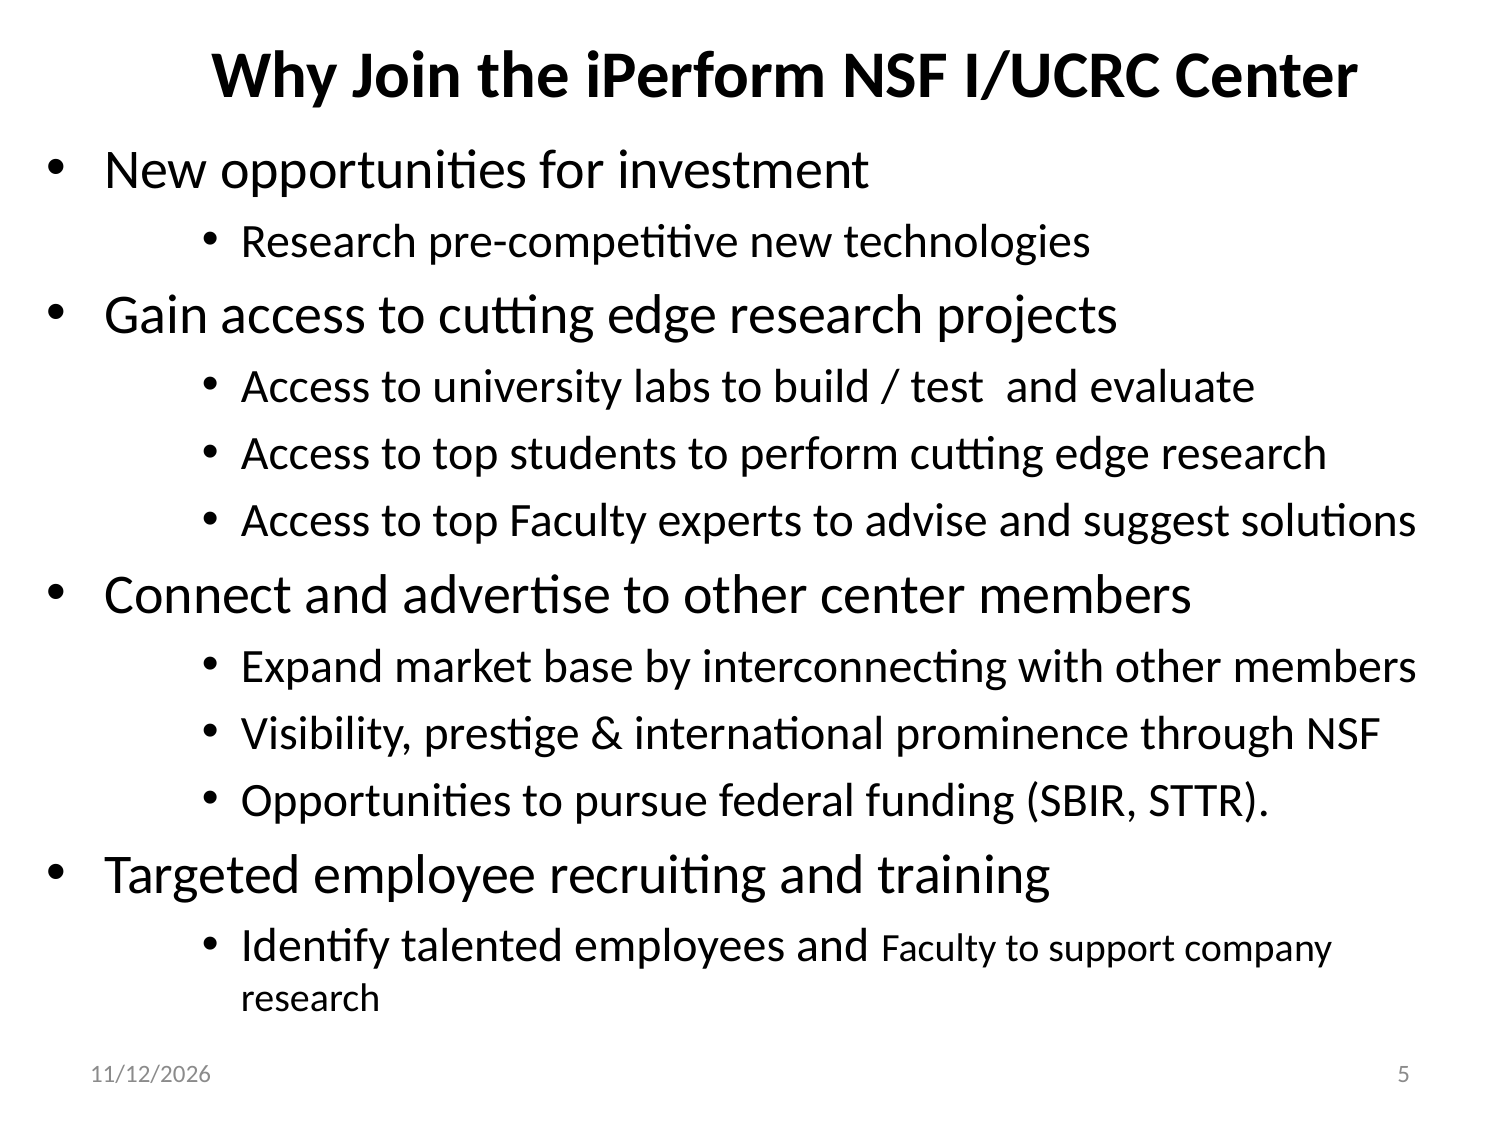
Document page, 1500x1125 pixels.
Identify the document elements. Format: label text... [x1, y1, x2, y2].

title Why Join the iPerform NSF I/UCRC Center [22, 0, 1500, 187]
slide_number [75, 1042, 425, 1103]
slide_number 4 [1074, 1042, 1425, 1103]
list New opportunities for investment Research pre-competitive new technologies Gain access to cutting edge research projects Access to university labs to build / test and evaluate Access to top students to perform cutting edge research Access to top Faculty experts to advise and suggest solutions Connect and advertise to other center members Expand market base by interconnecting with other members Visibility, prestige & international prominence through NSF Opportunities to pursue federal funding (SBIR, STTR). Targeted employee recruiting and training Identify talented employees and Faculty to support company research [31, 125, 1475, 1103]
